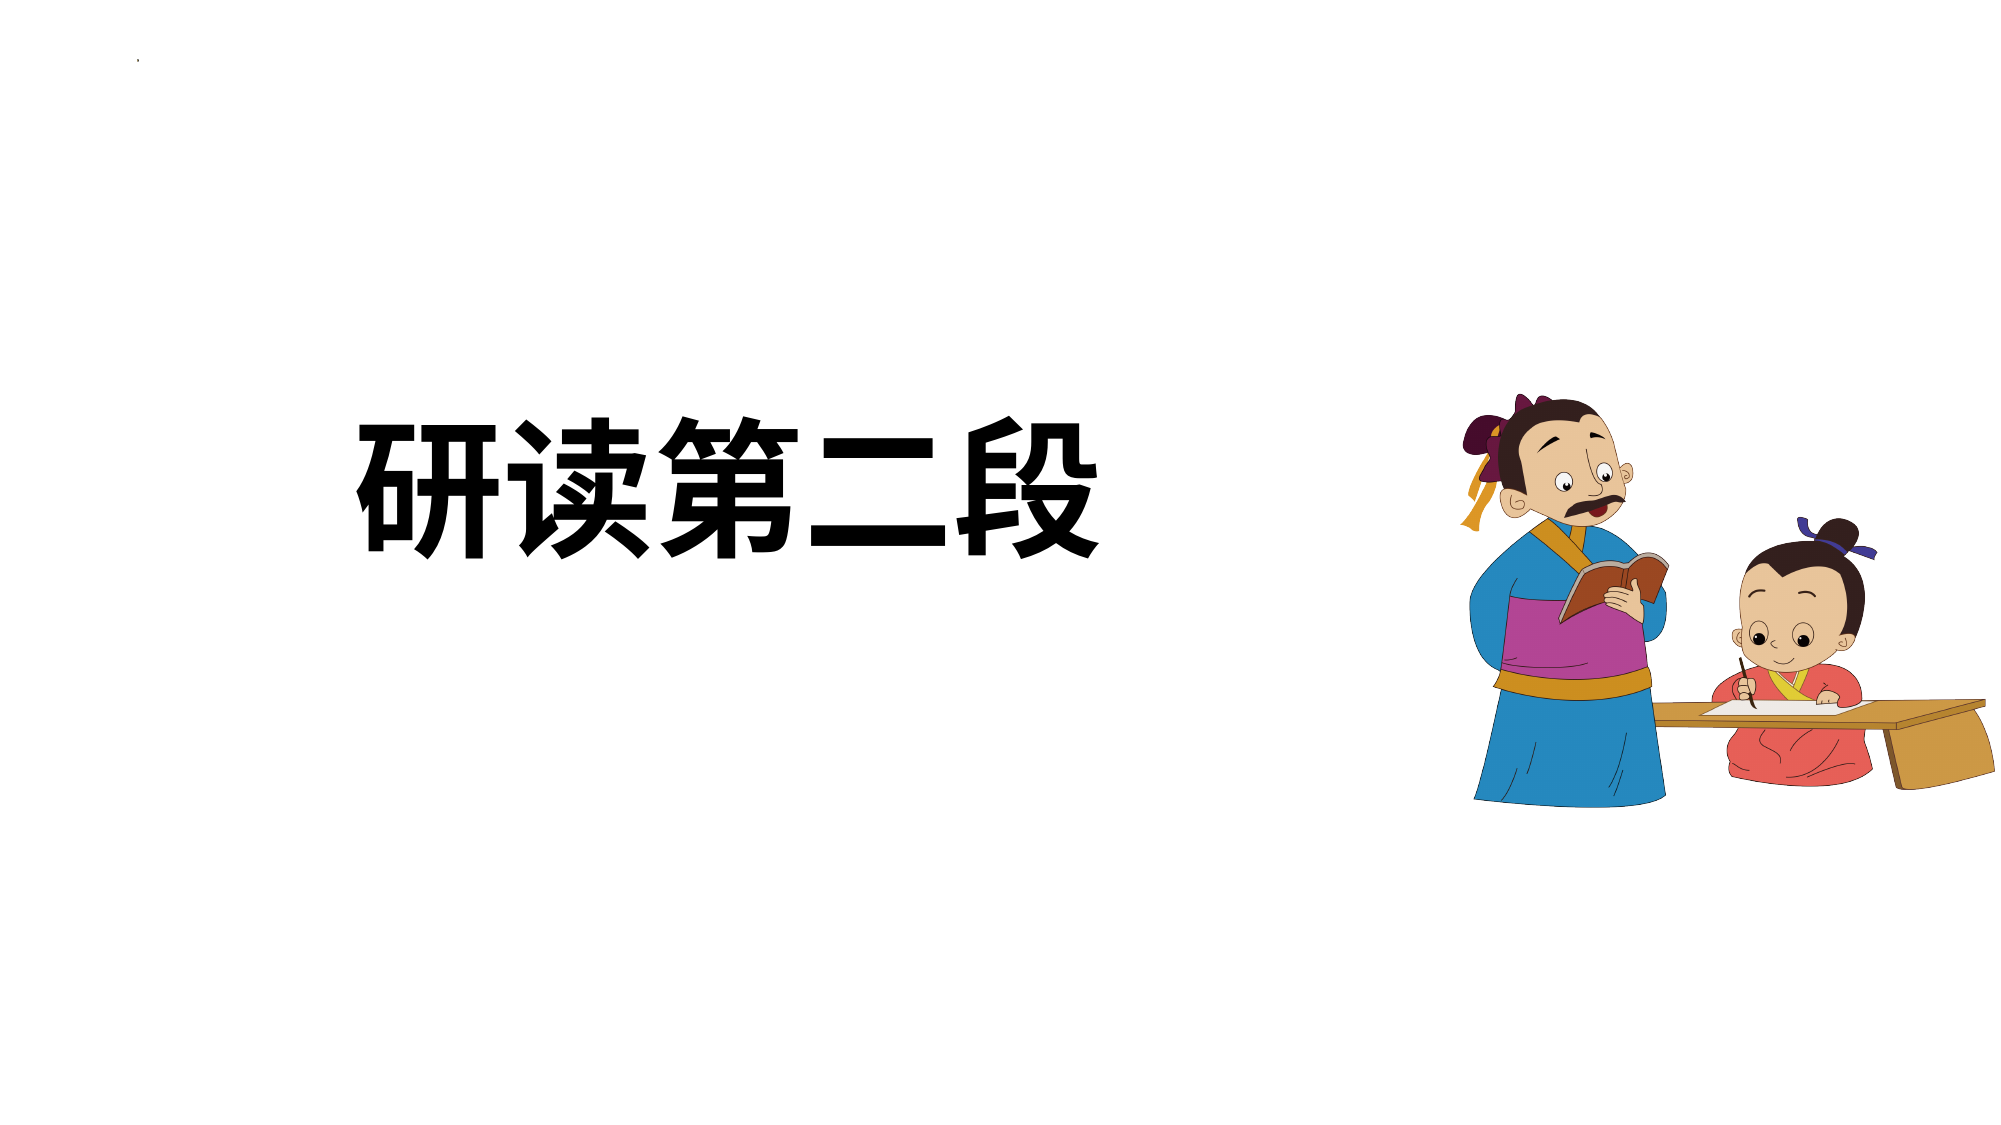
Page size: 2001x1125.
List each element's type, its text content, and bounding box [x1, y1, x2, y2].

picture [1439, 312, 2000, 888]
text_box 研读第二段 [16, 388, 1439, 763]
